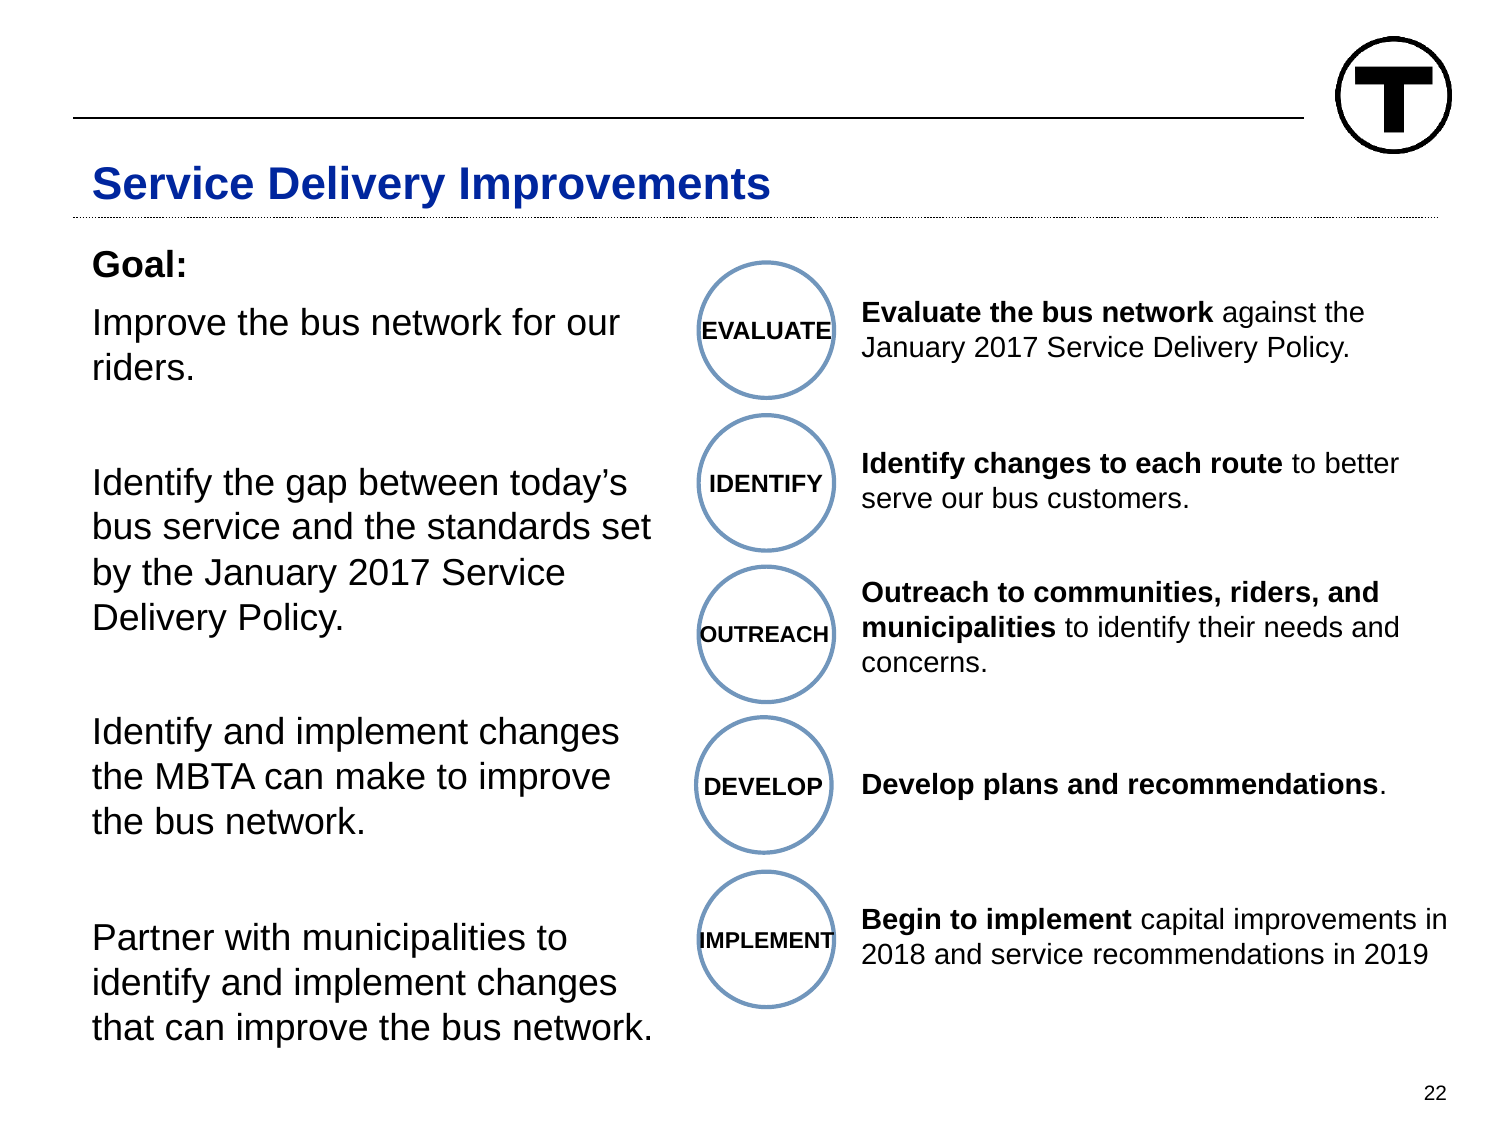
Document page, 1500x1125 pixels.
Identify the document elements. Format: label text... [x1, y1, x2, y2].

title Service Delivery Improvements [76, 146, 1433, 216]
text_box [680, 716, 847, 853]
text_box Goal: Improve the bus network for our riders. Identify the gap between today’s bus service and the standards set by the January 2017 Service Delivery Policy. Identify and implement changes the MBTA can make to improve the bus network. Partner with municipalities to identify and implement changes that can improve the bus network. [76, 224, 687, 713]
text_box Identify changes to each route to better serve our bus customers. [846, 429, 1463, 535]
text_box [675, 871, 859, 1008]
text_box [692, 414, 840, 551]
text_box Evaluate the bus network against the January 2017 Service Delivery Policy. [866, 278, 1474, 384]
text_box Begin to implement capital improvements in 2018 and service recommendations in 2019 [863, 885, 1484, 987]
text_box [673, 262, 861, 399]
text_box Outreach to communities, riders, and municipalities to identify their needs and concerns. [846, 558, 1463, 690]
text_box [675, 566, 854, 703]
picture [1335, 36, 1452, 154]
text_box Develop plans and recommendations. [852, 750, 1427, 819]
